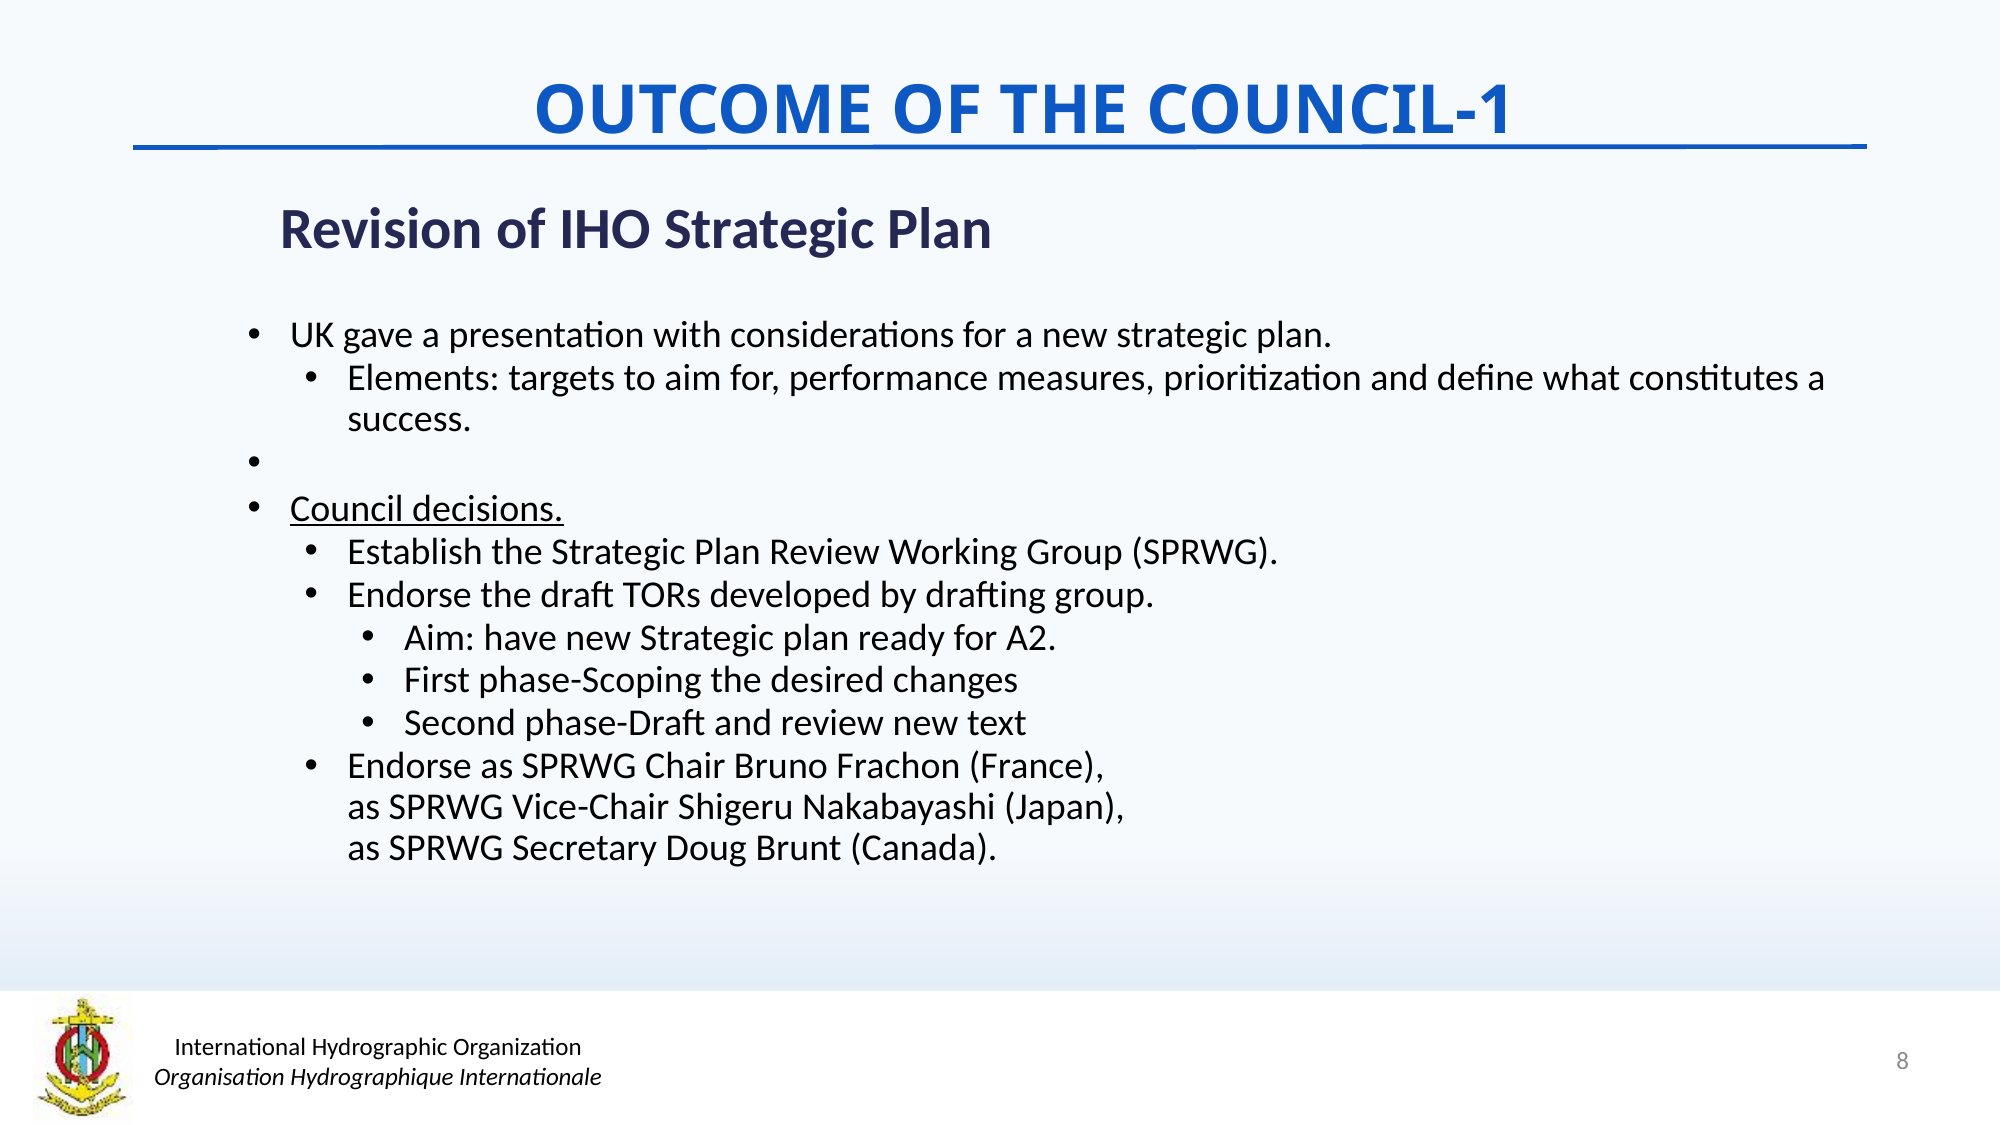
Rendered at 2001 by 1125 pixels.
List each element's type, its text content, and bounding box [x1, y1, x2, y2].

list UK gave a presentation with considerations for a new strategic plan. Elements: targets to aim for, performance measures, prioritization and define what constitutes a success. Council decisions. Establish the Strategic Plan Review Working Group (SPRWG). Endorse the draft TORs developed by drafting group. Aim: have new Strategic plan ready for A2. First phase-Scoping the desired changes Second phase-Draft and review new text Endorse as SPRWG Chair Bruno Frachon (France), as SPRWG Vice-Chair Shigeru Nakabayashi (Japan), as SPRWG Secretary Doug Brunt (Canada). [232, 307, 1853, 906]
text_box Revision of IHO Strategic Plan [265, 183, 1009, 338]
text_box OUTCOME OF THE COUNCIL-1 [162, 67, 1888, 157]
slide_number 8 [1474, 1029, 1925, 1090]
picture [33, 994, 133, 1125]
